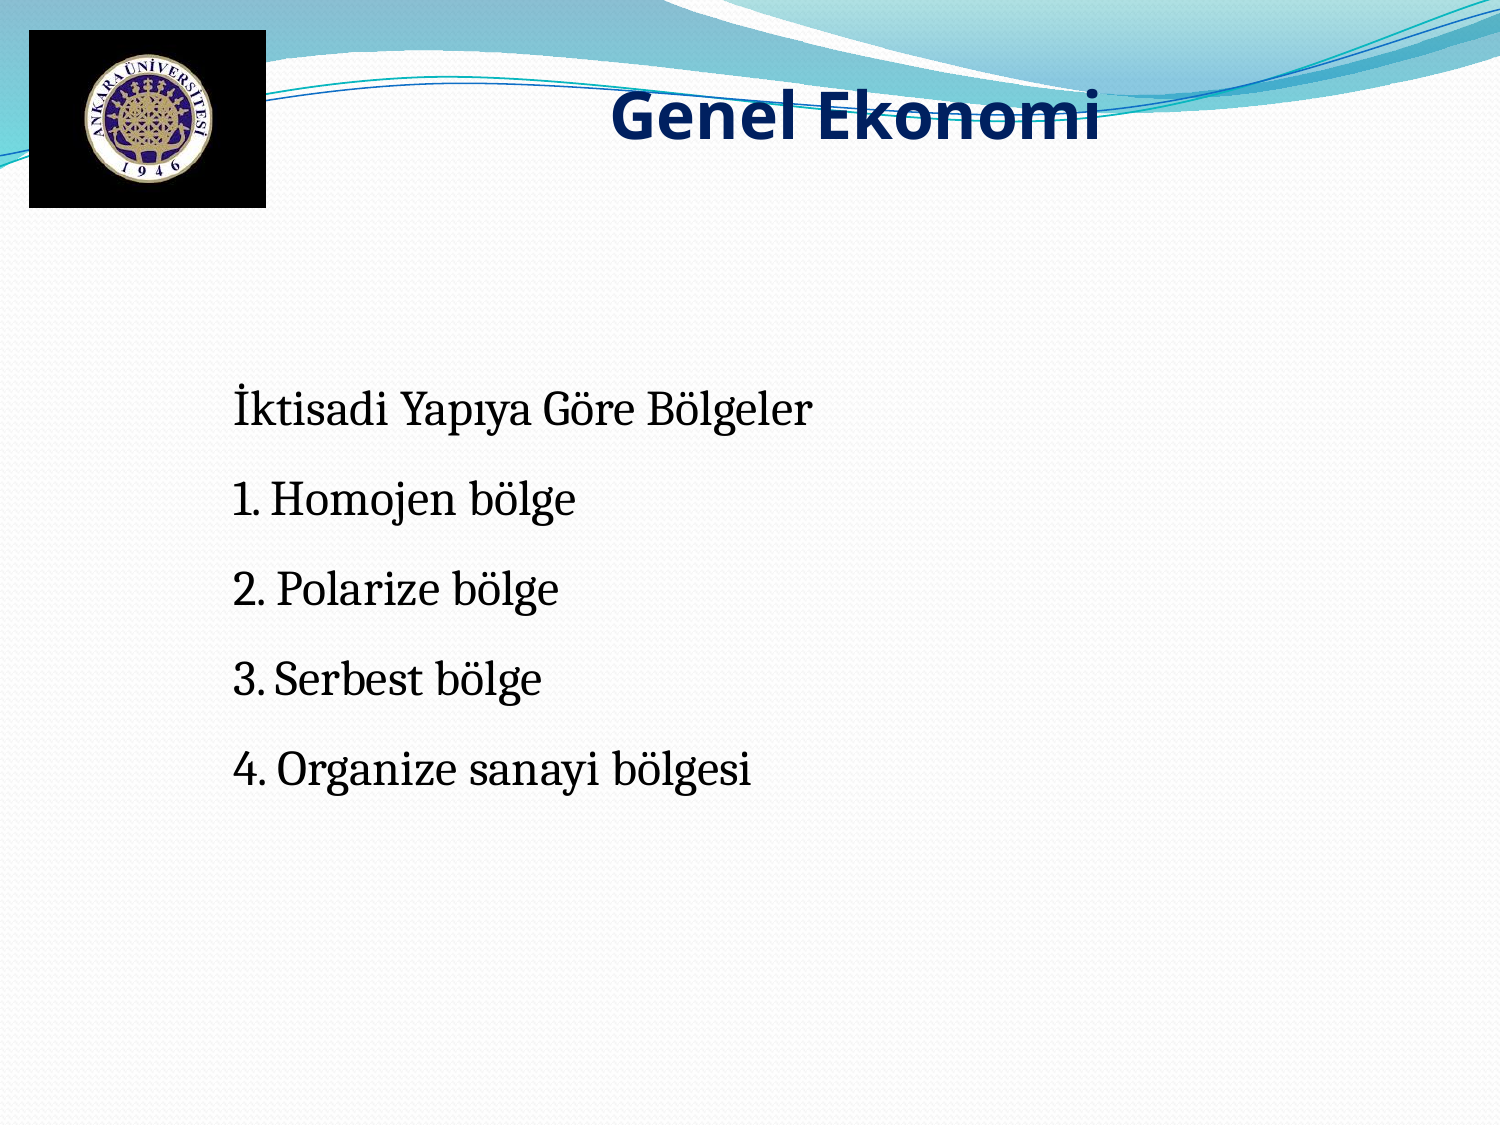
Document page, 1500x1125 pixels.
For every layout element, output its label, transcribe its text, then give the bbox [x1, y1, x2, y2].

text_box Genel Ekonomi [348, 66, 1365, 161]
text_box İktisadi Yapıya Göre Bölgeler 1. Homojen bölge 2. Polarize bölge 3. Serbest bölge 4. Organize sanayi bölgesi [218, 338, 1258, 803]
picture [29, 30, 266, 208]
